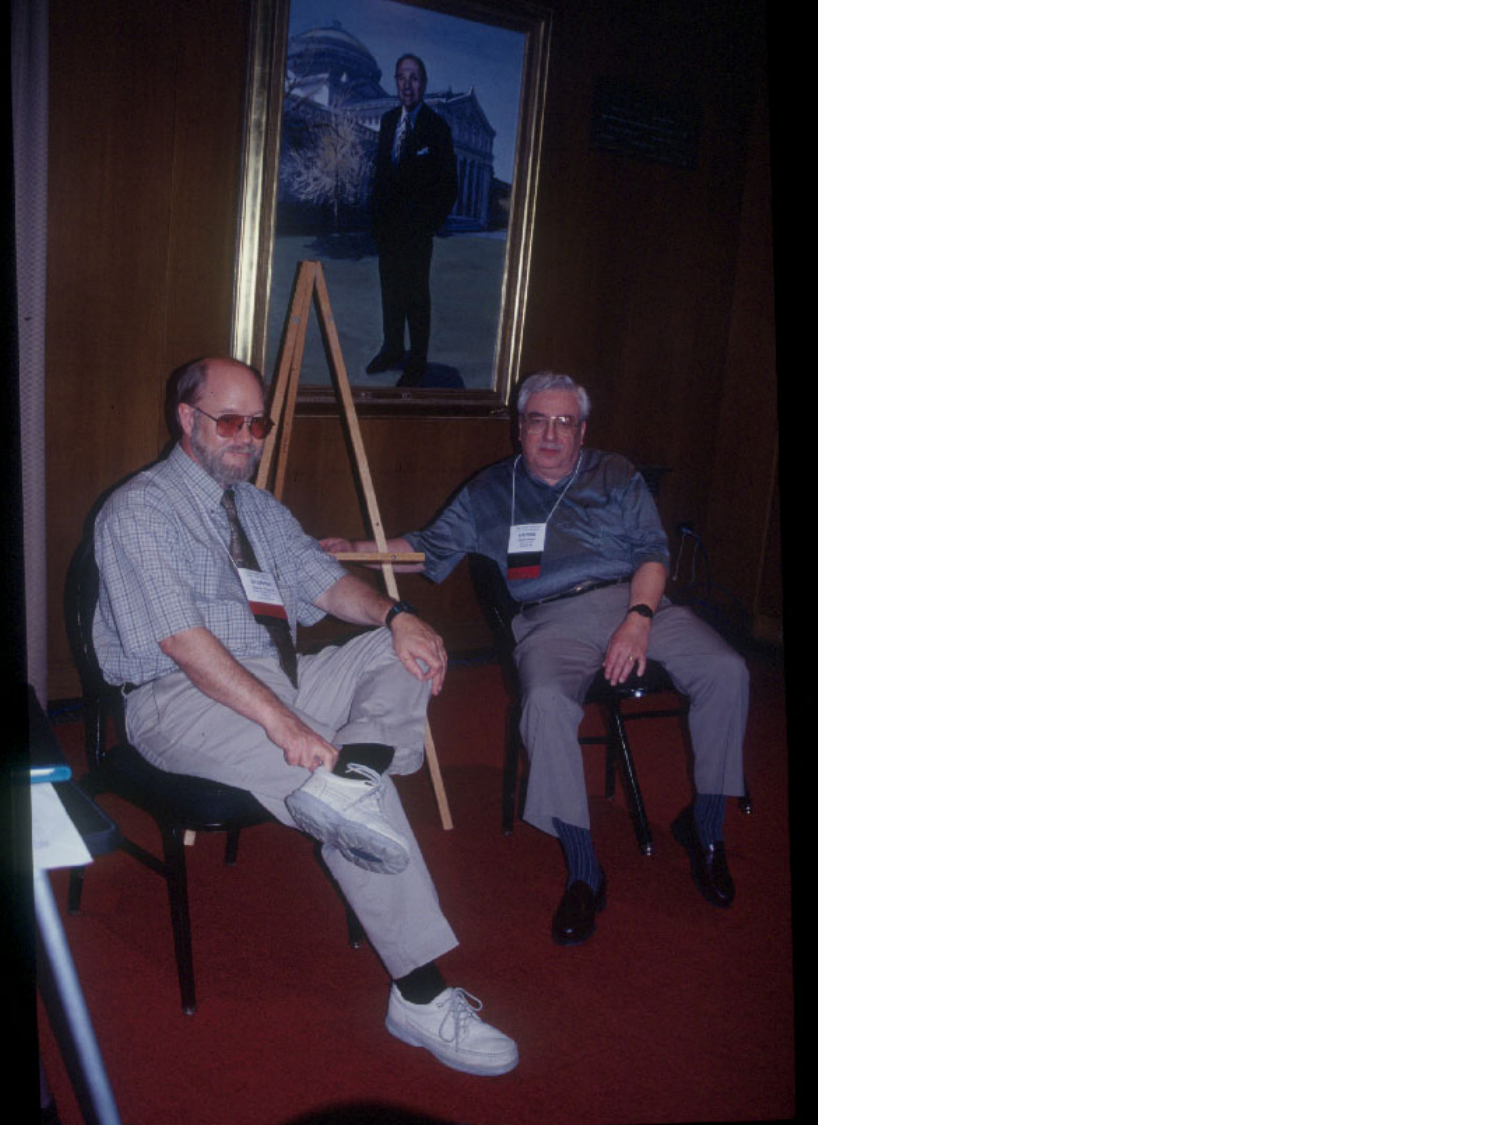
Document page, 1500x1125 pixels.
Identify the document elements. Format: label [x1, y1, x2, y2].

list [0, 0, 818, 1125]
